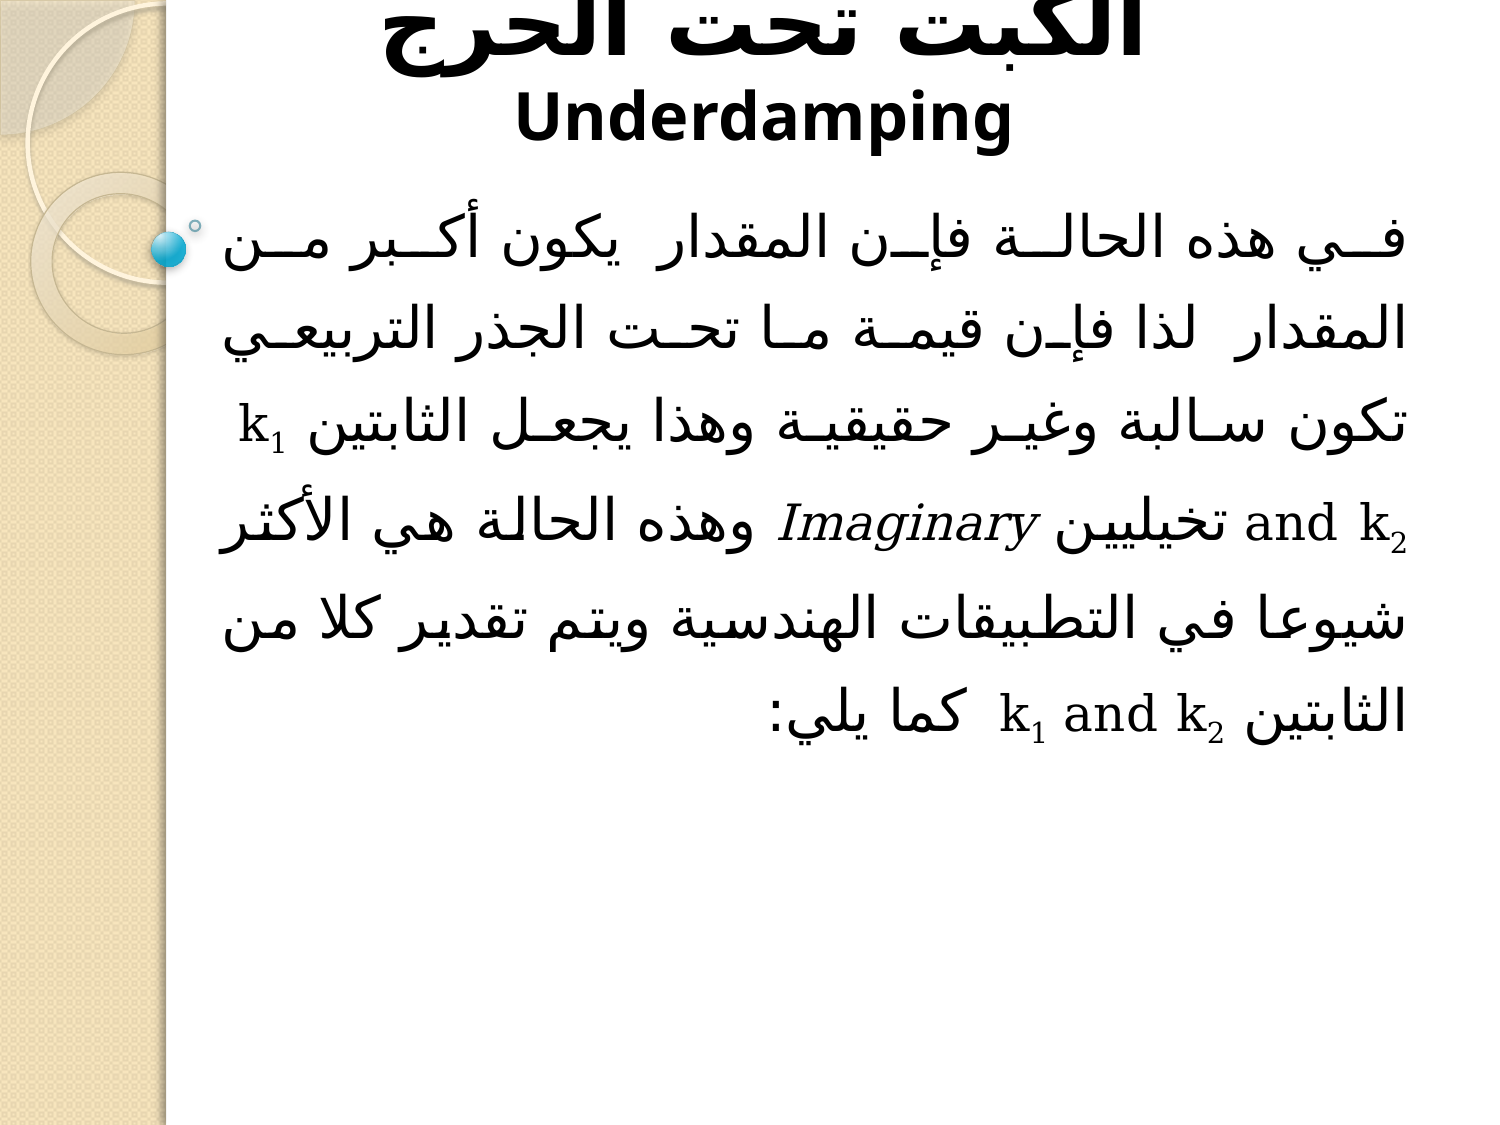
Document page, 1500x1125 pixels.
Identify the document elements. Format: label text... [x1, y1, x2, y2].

title الكبت تحت الحرج Underdamping [194, 30, 1364, 161]
